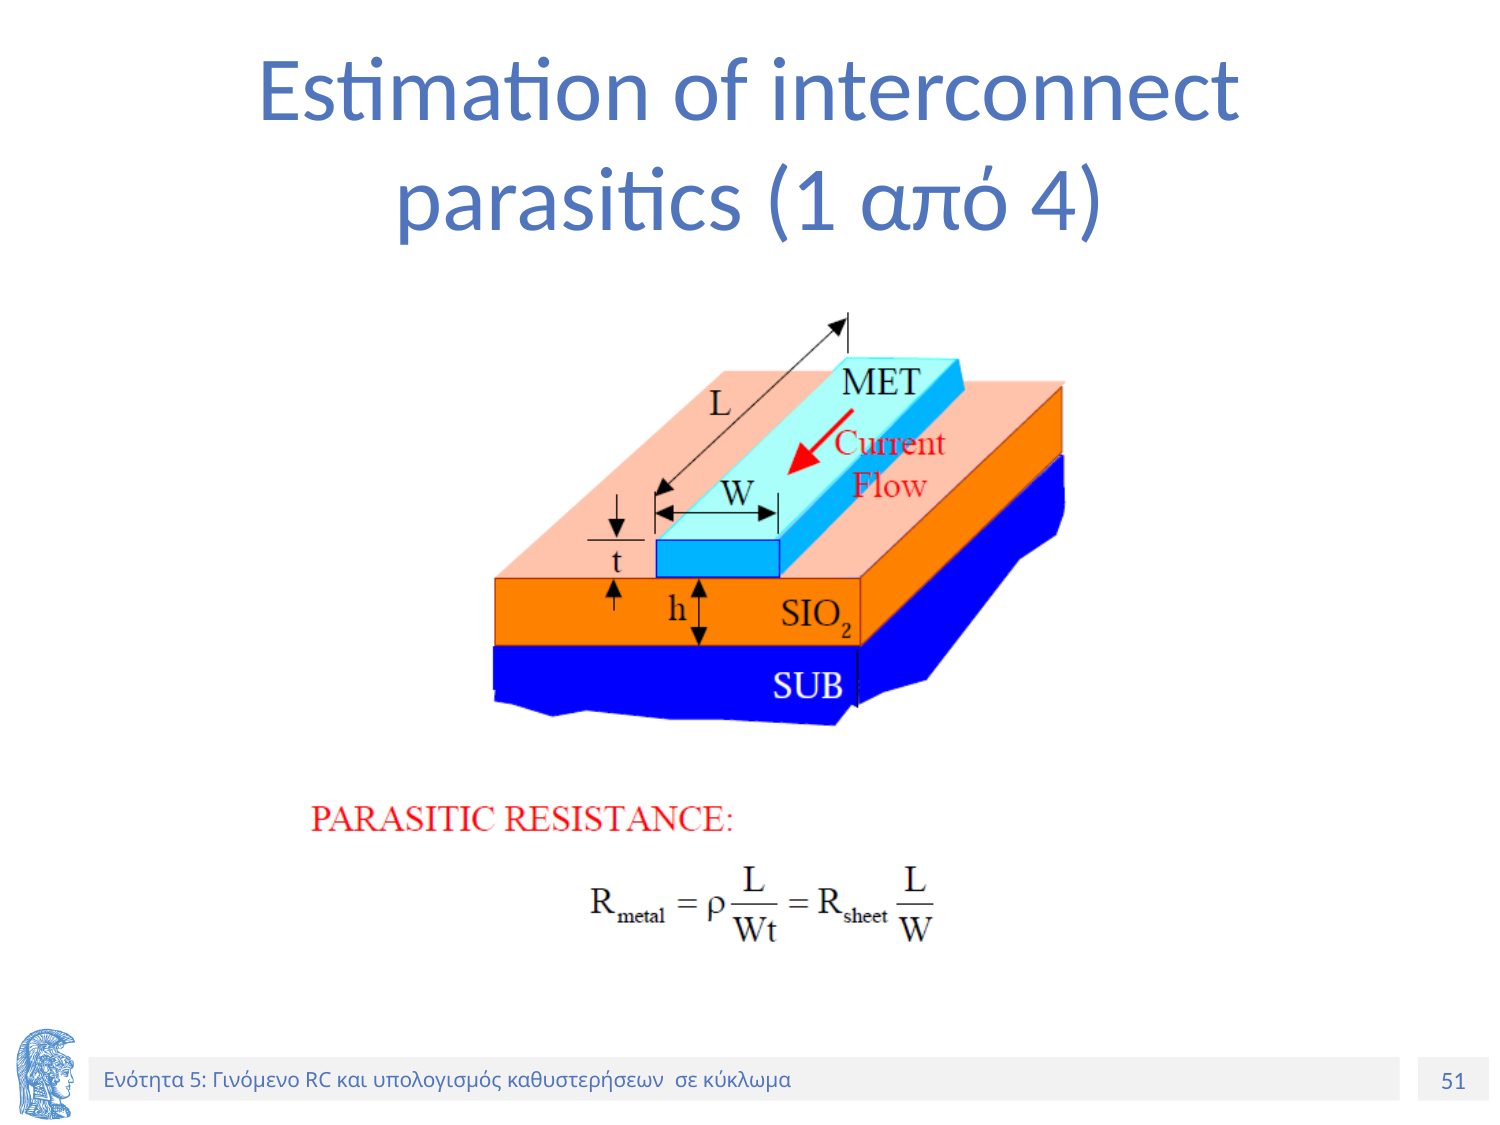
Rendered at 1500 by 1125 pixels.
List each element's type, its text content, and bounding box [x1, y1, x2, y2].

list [235, 302, 1266, 999]
picture [9, 1025, 81, 1120]
title Estimation of interconnect parasitics (1 από 4) [75, 45, 1425, 233]
